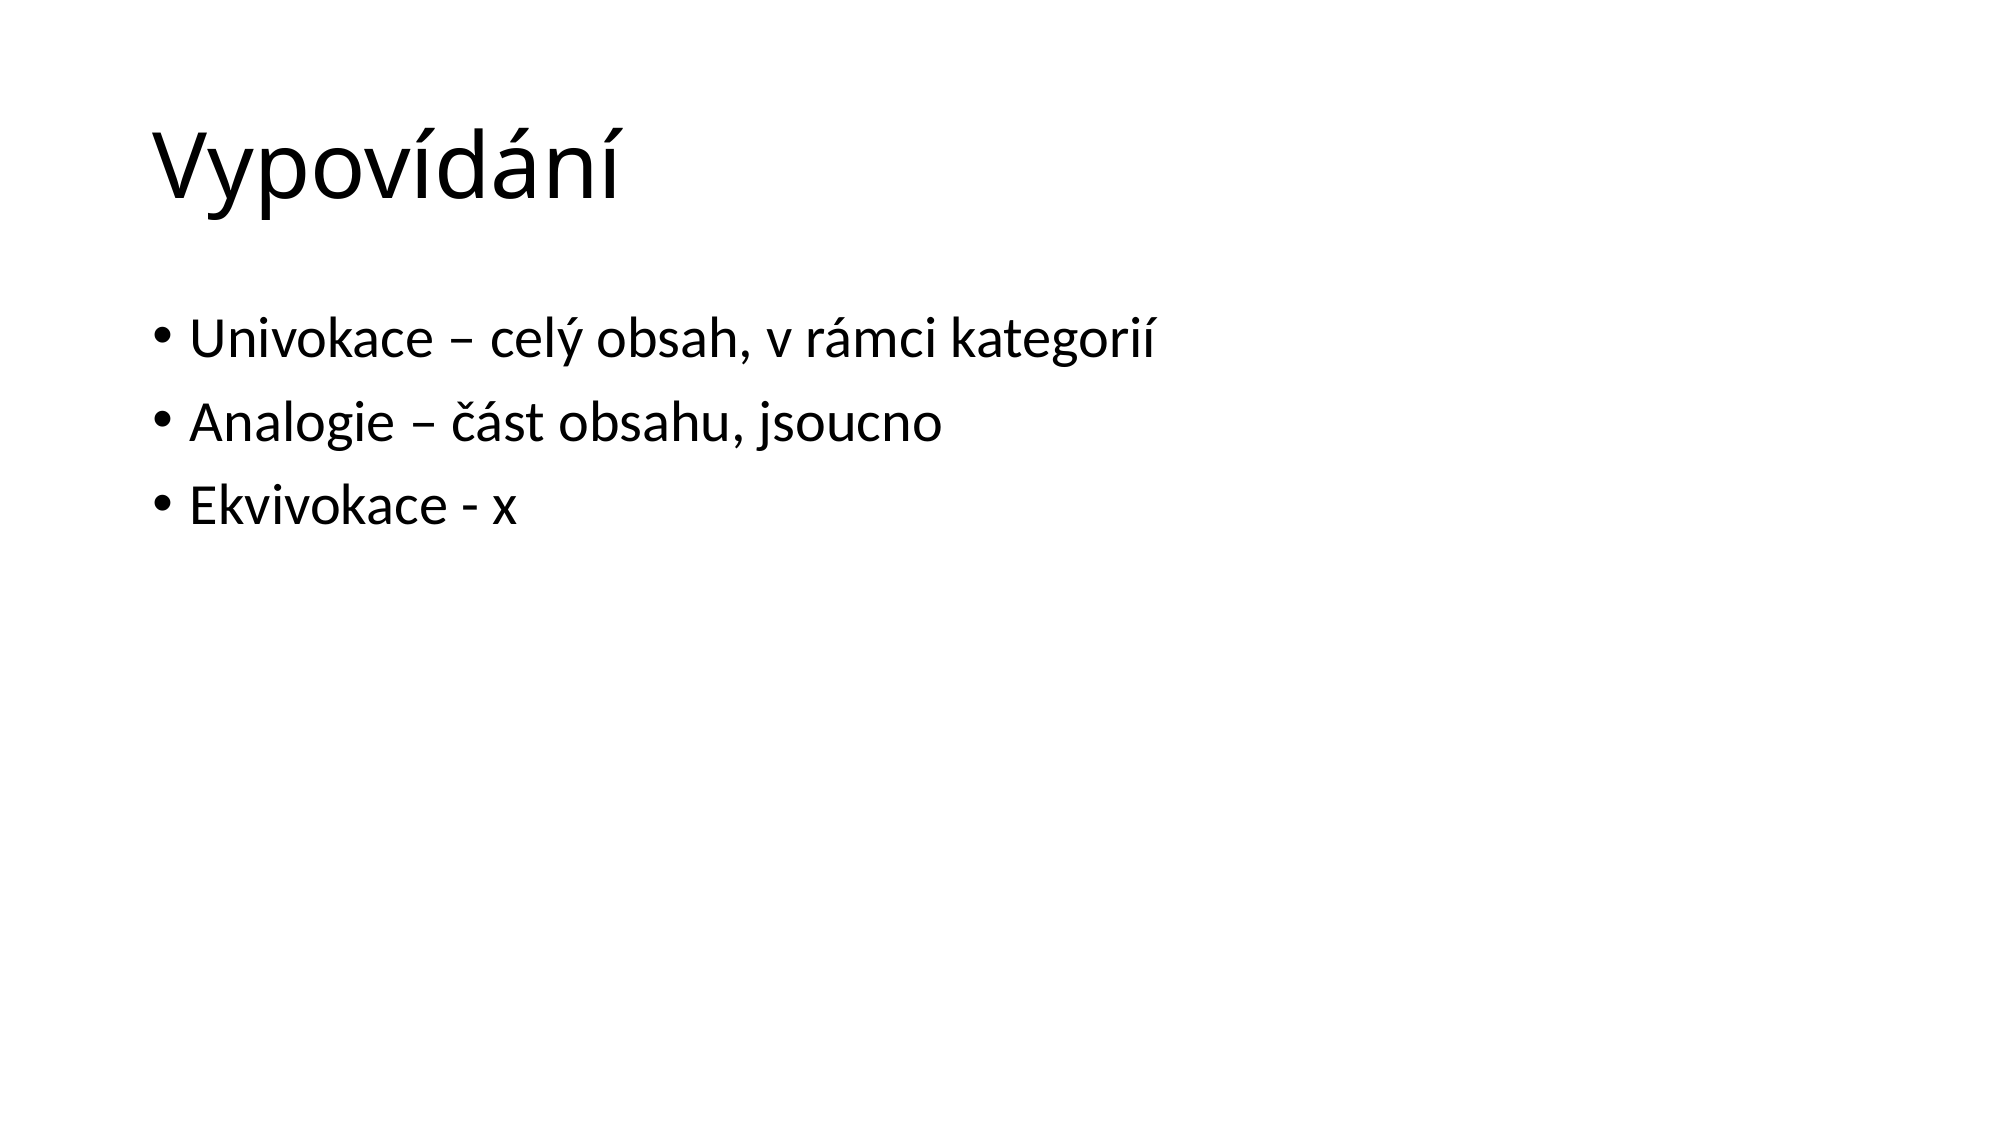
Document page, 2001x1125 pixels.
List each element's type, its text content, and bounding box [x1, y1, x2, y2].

title Vypovídání [137, 59, 1863, 278]
list Univokace – celý obsah, v rámci kategorií Analogie – část obsahu, jsoucno Ekvivokace - x [137, 299, 1863, 1014]
